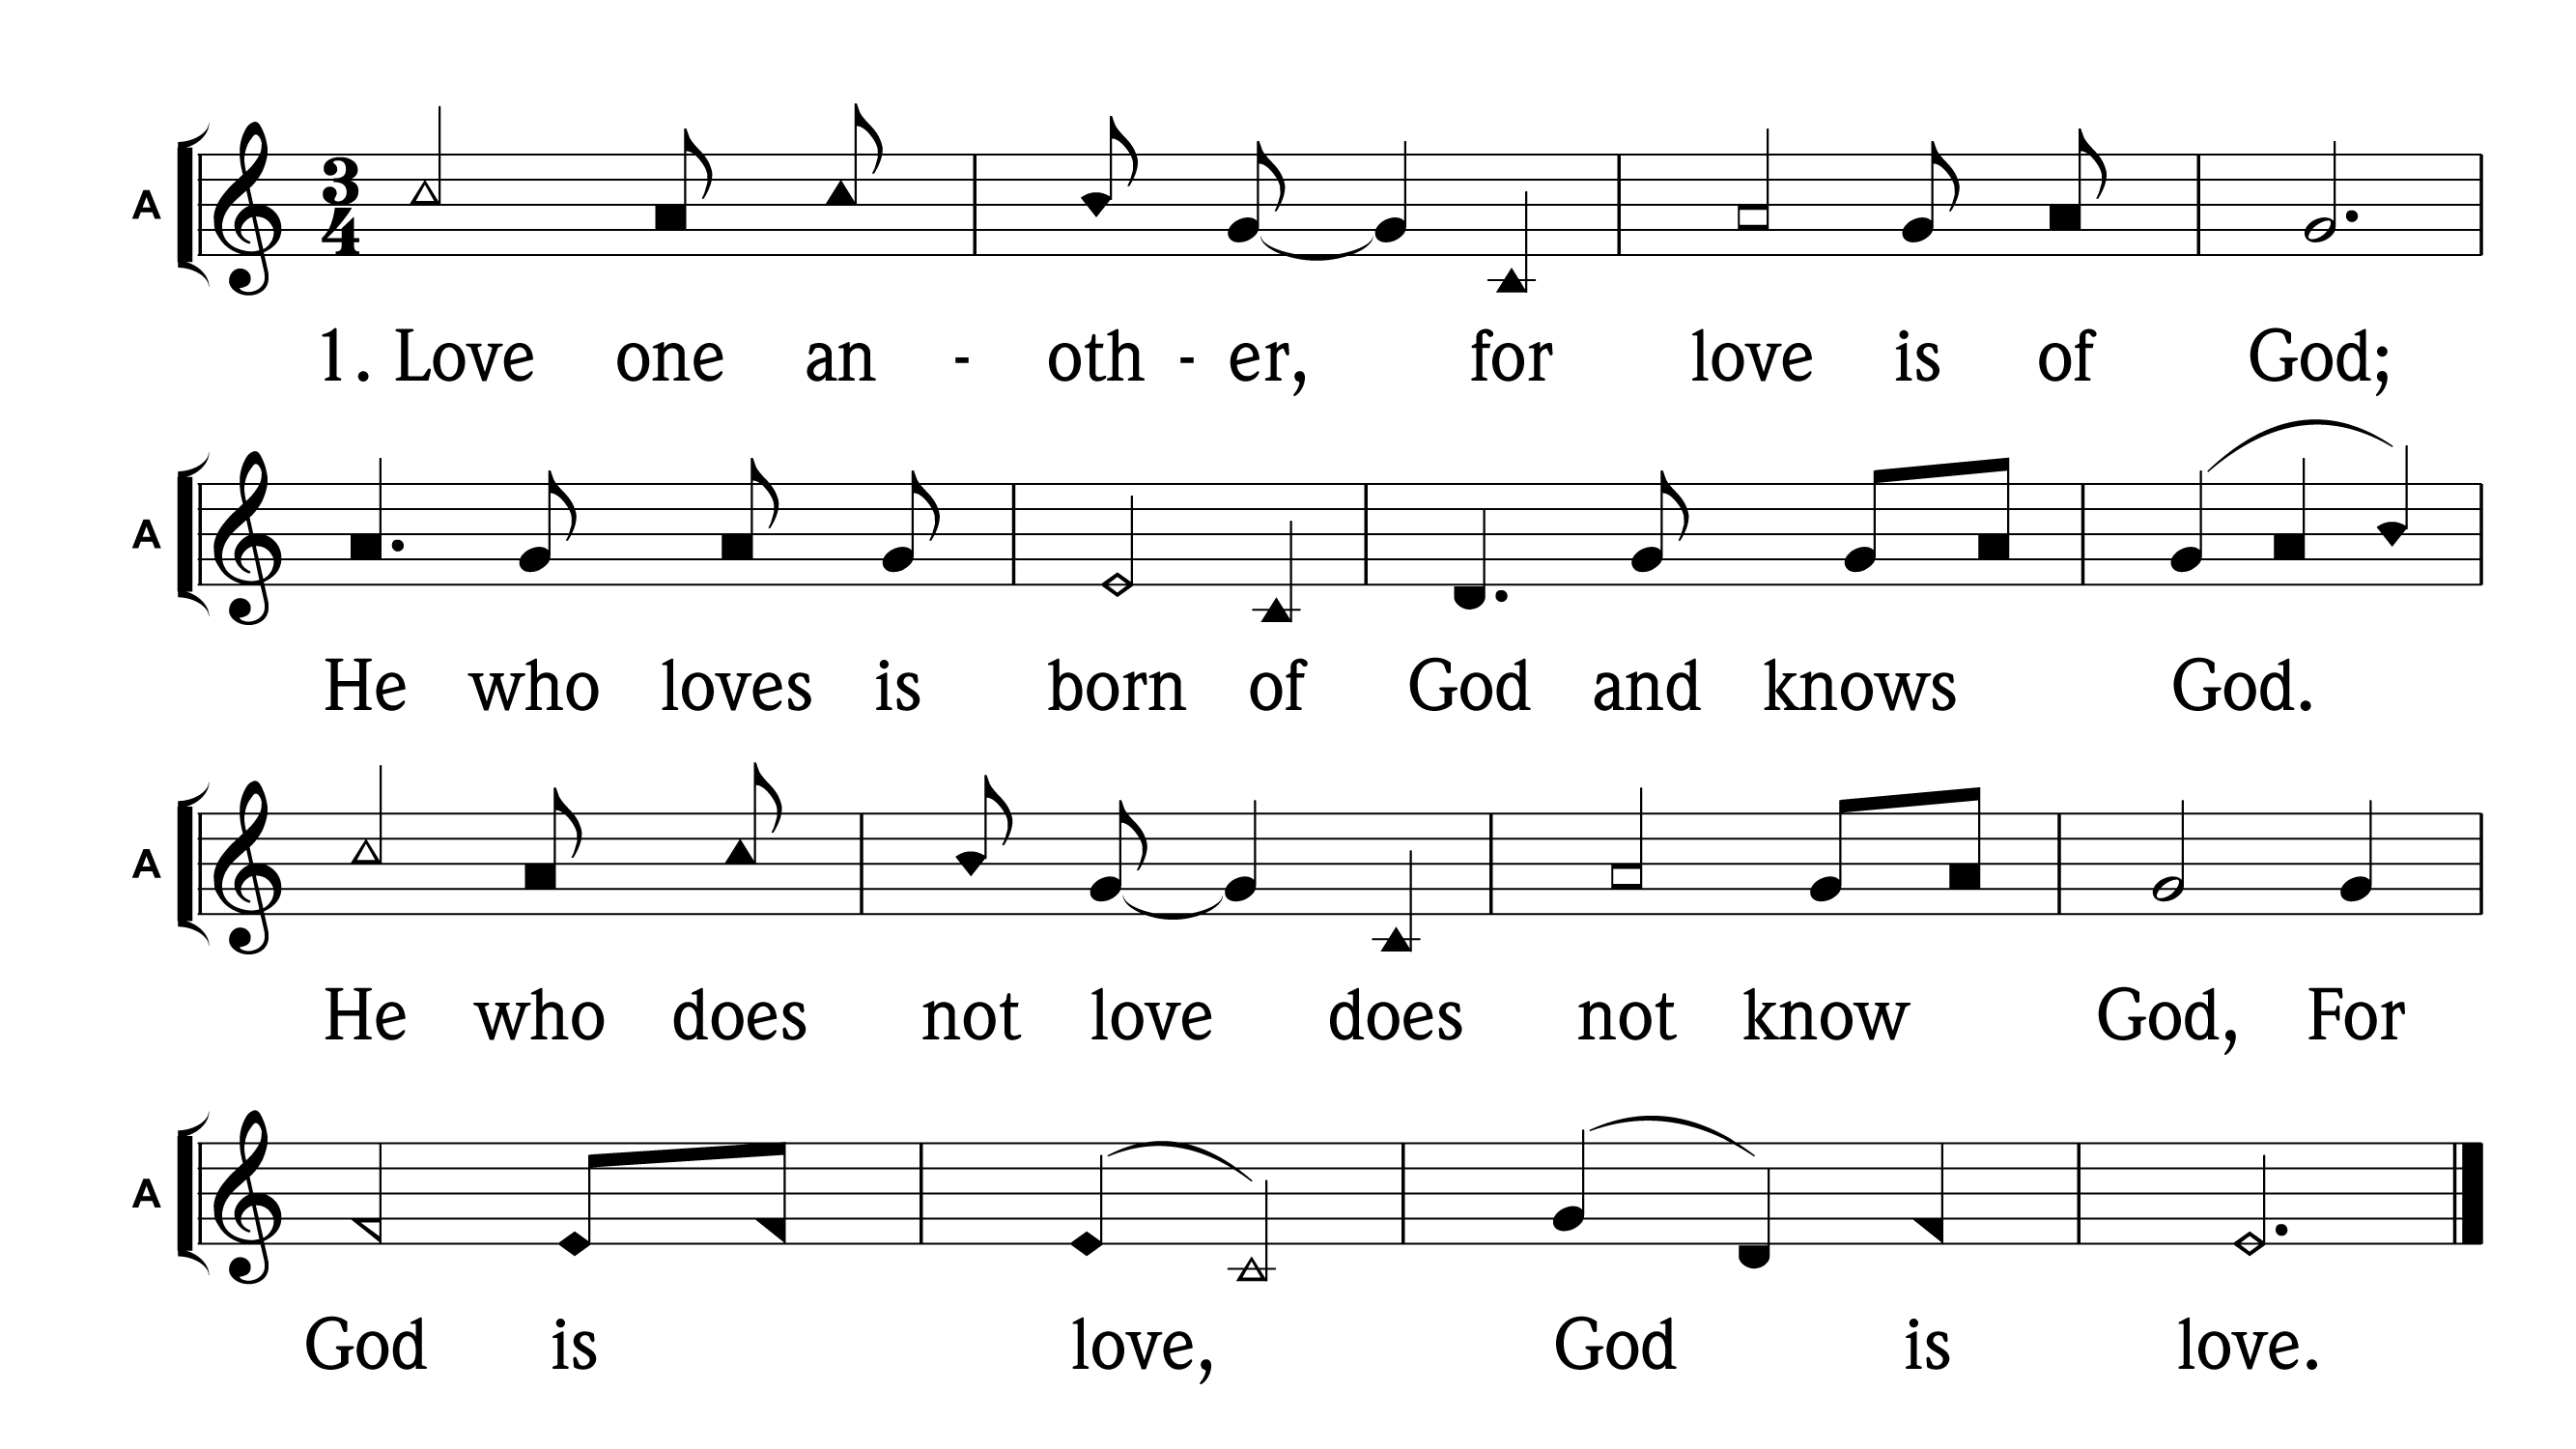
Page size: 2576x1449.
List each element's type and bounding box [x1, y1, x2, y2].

text_box [0, 0, 2576, 1449]
